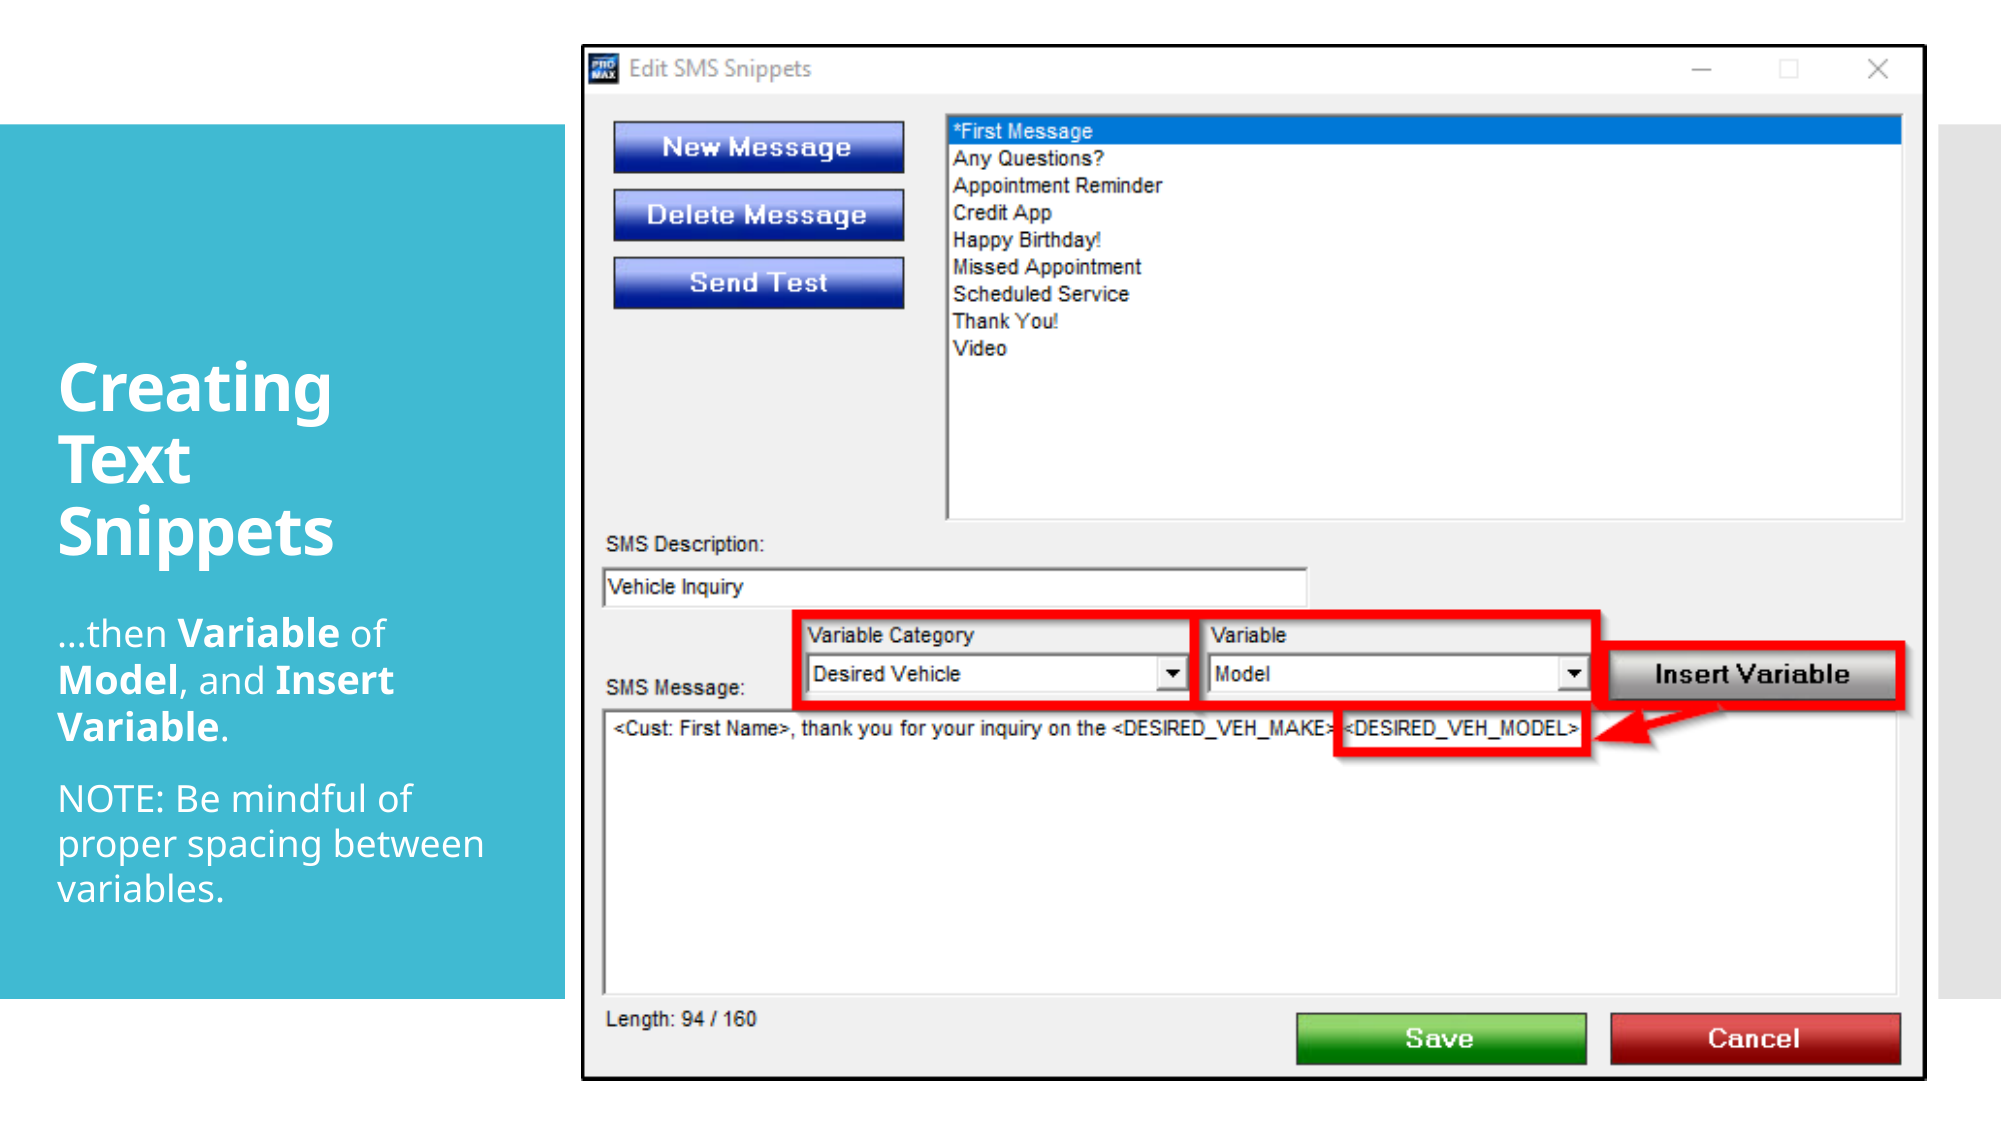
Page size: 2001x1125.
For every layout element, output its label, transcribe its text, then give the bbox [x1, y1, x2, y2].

title Creating Text Snippets [41, 187, 507, 578]
list …then Variable of Model, and Insert Variable. NOTE: Be mindful of proper spacing between variables. [41, 600, 507, 955]
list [581, 43, 1927, 1082]
